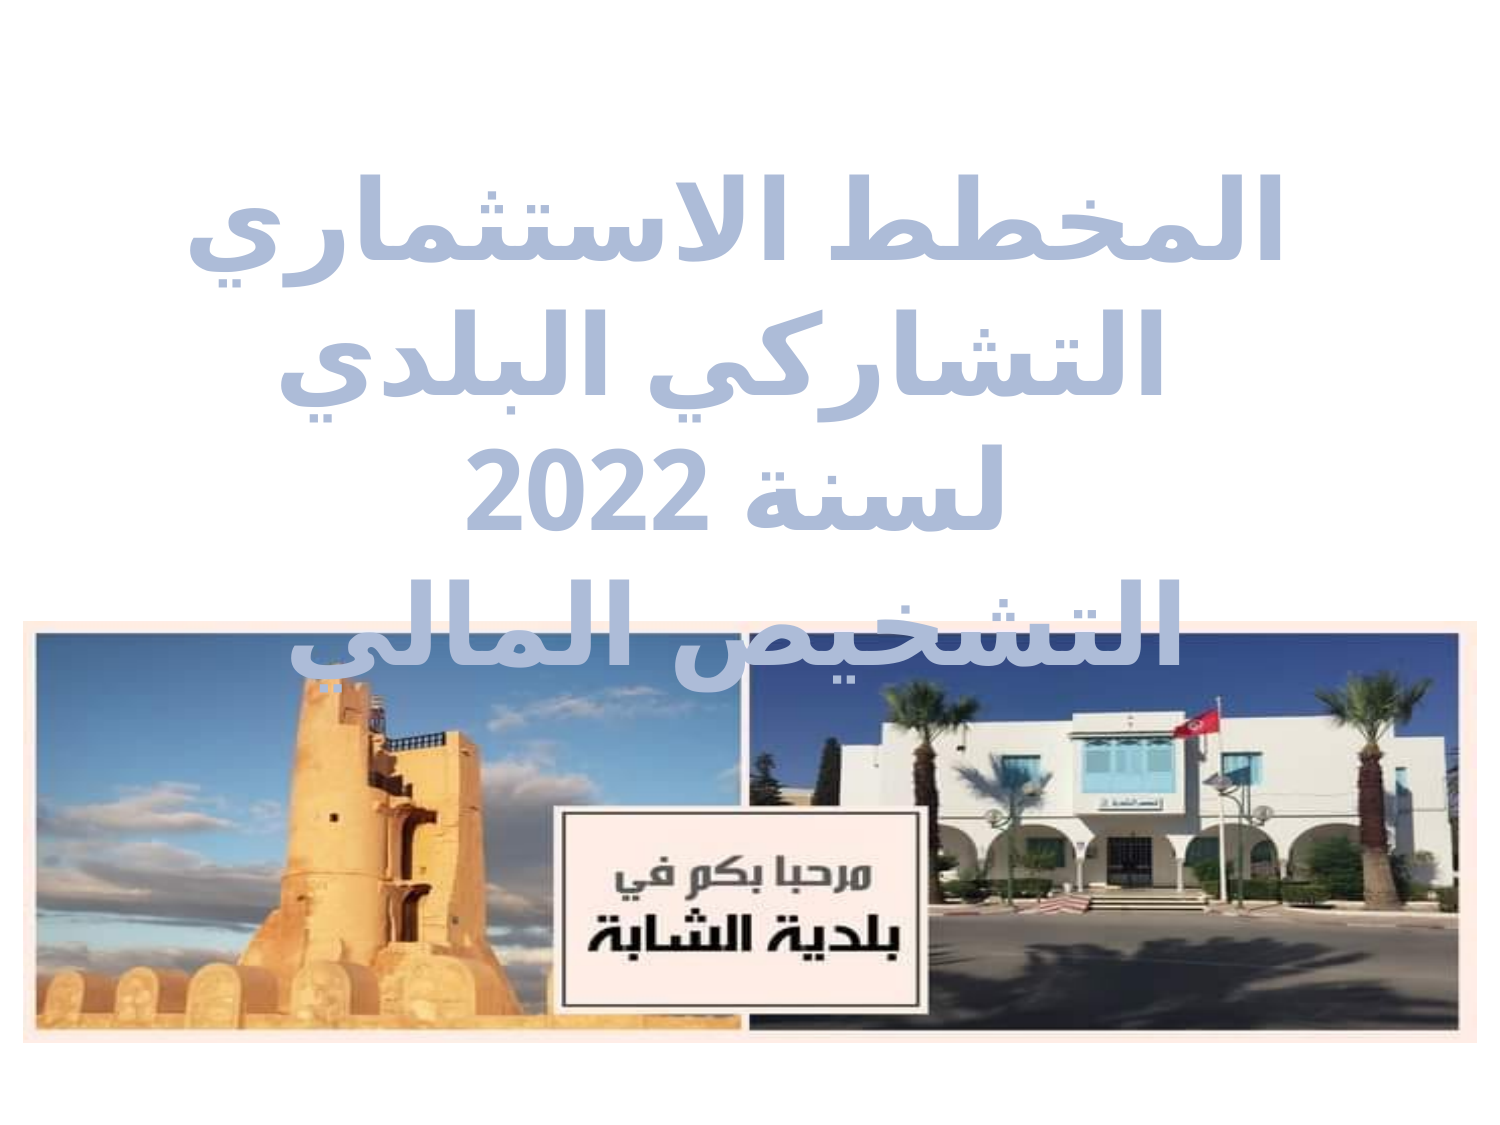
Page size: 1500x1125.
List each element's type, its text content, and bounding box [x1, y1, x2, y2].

picture [23, 620, 1477, 1044]
text_box المخطط الاستثماري التشاركي البلدي لسنة 2022 التشخيص المالي [30, 140, 1445, 619]
